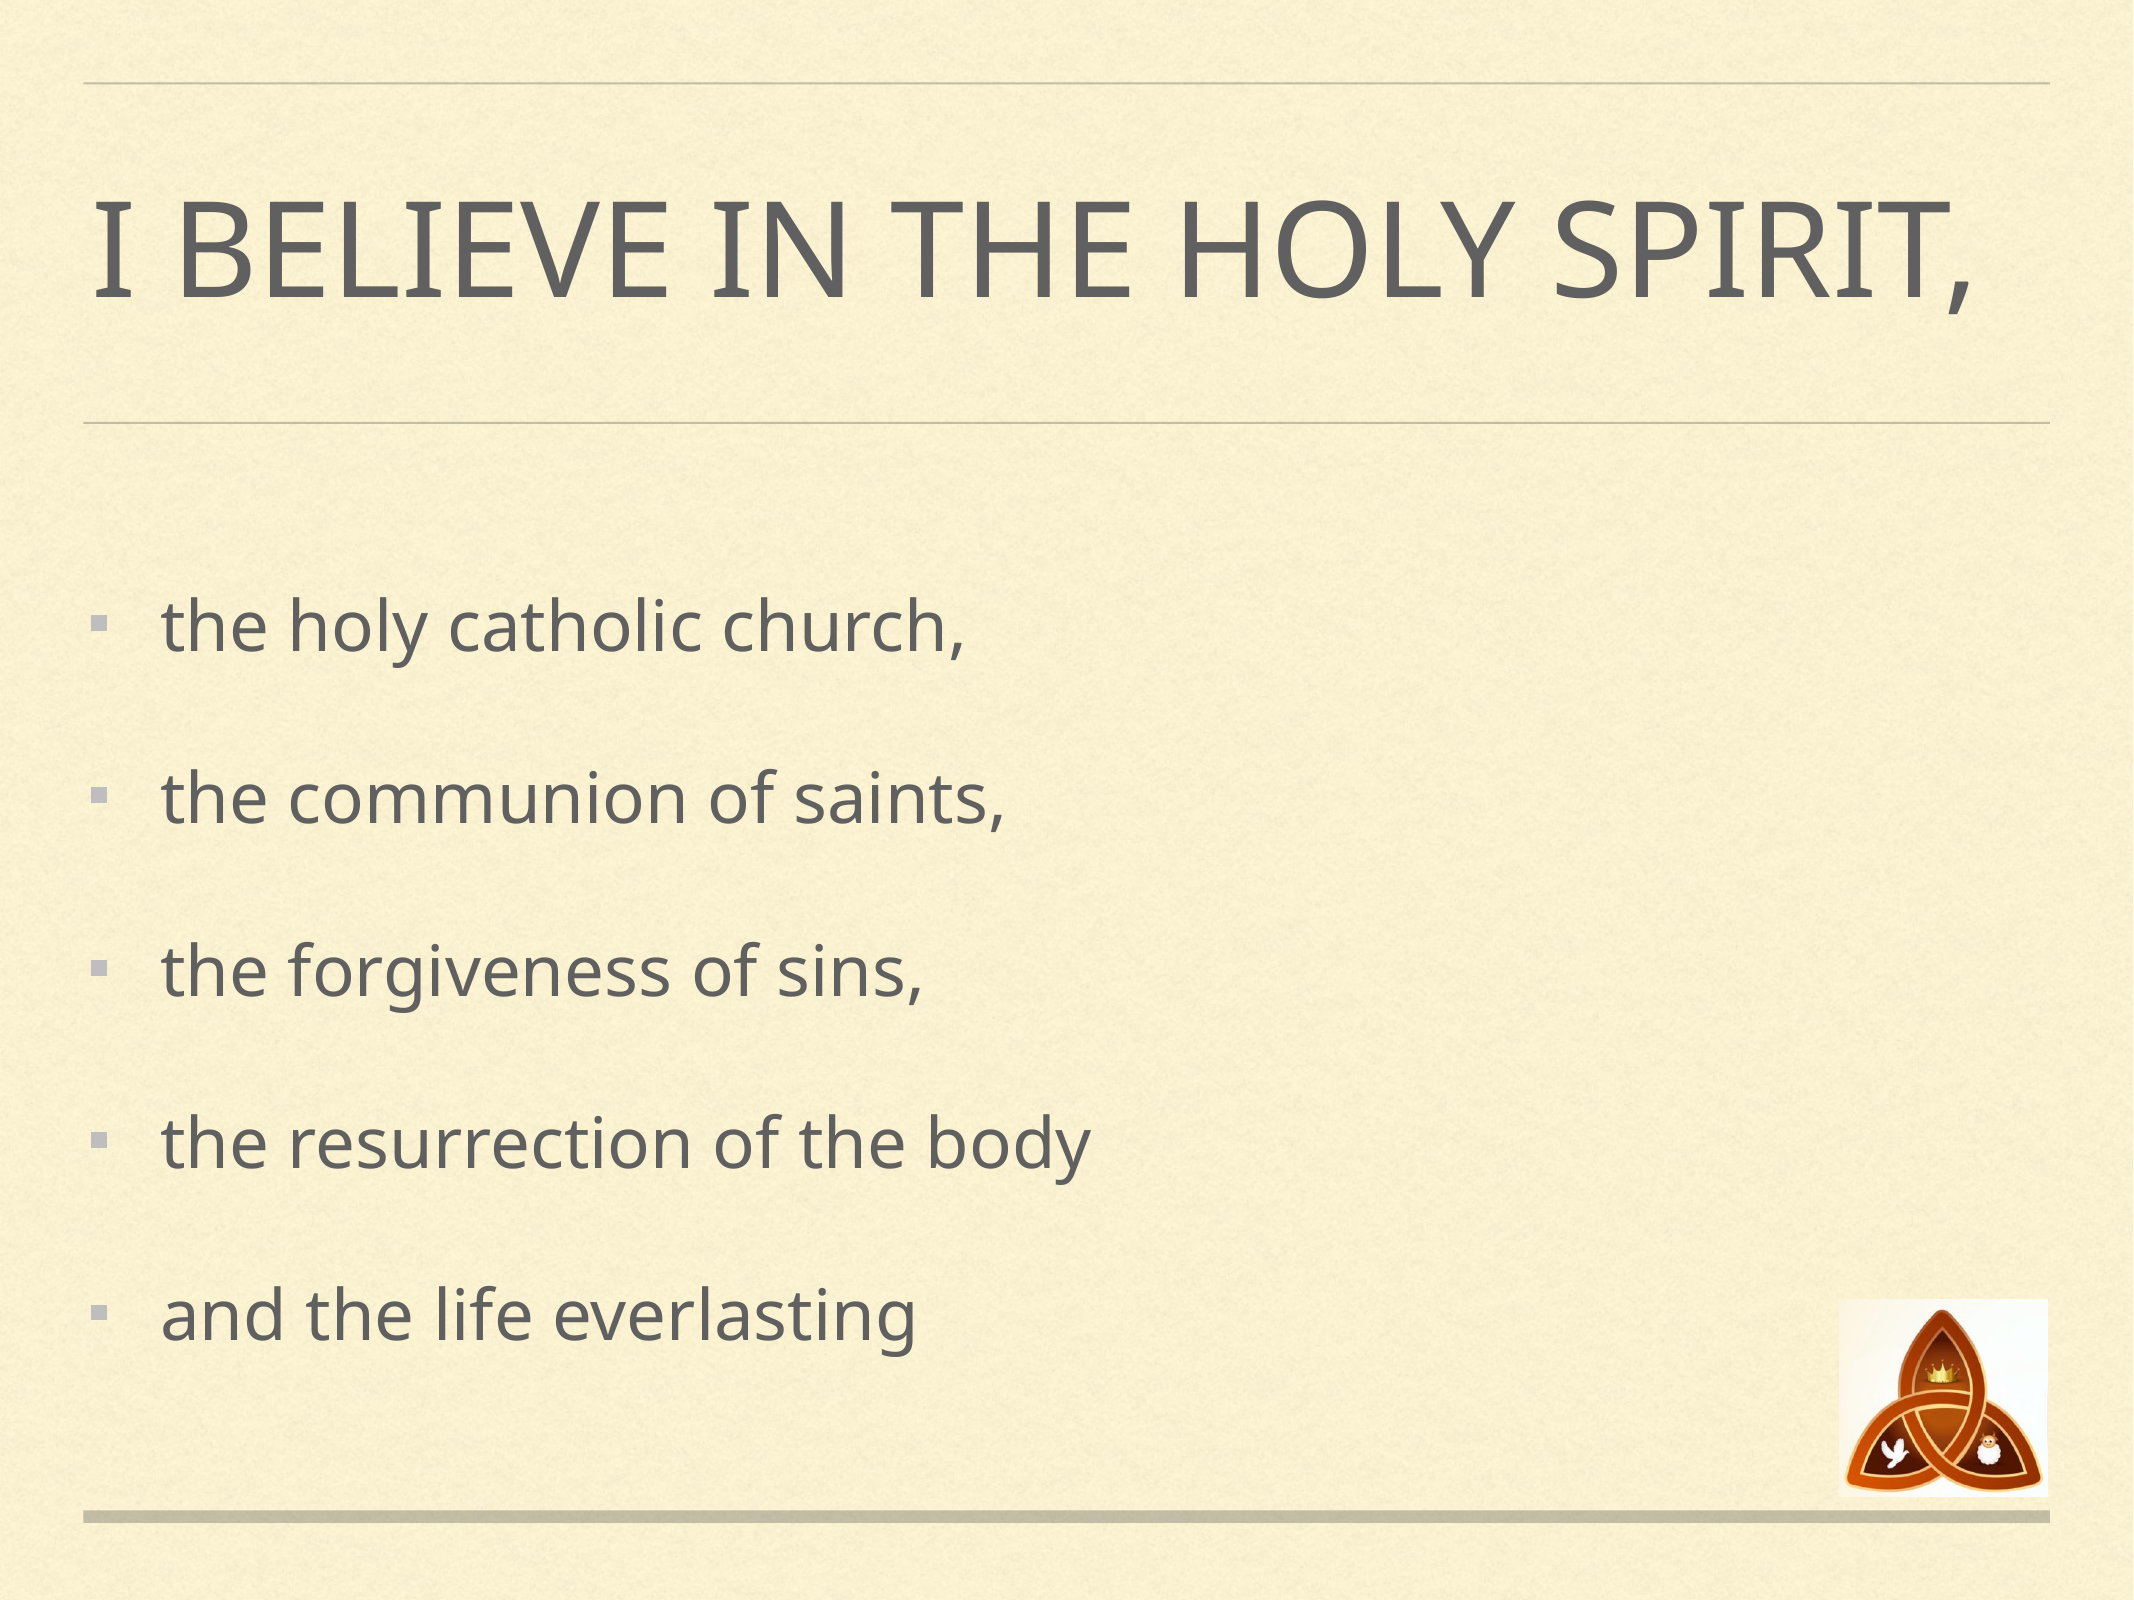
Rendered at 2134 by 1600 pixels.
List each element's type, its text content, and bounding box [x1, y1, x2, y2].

title I believe in the holy Spirit, [82, 97, 2051, 411]
picture [0, 0, 2134, 1600]
list the holy catholic church, the communion of saints, the forgiveness of sins, the resurrection of the body and the life everlasting [82, 497, 2051, 1438]
